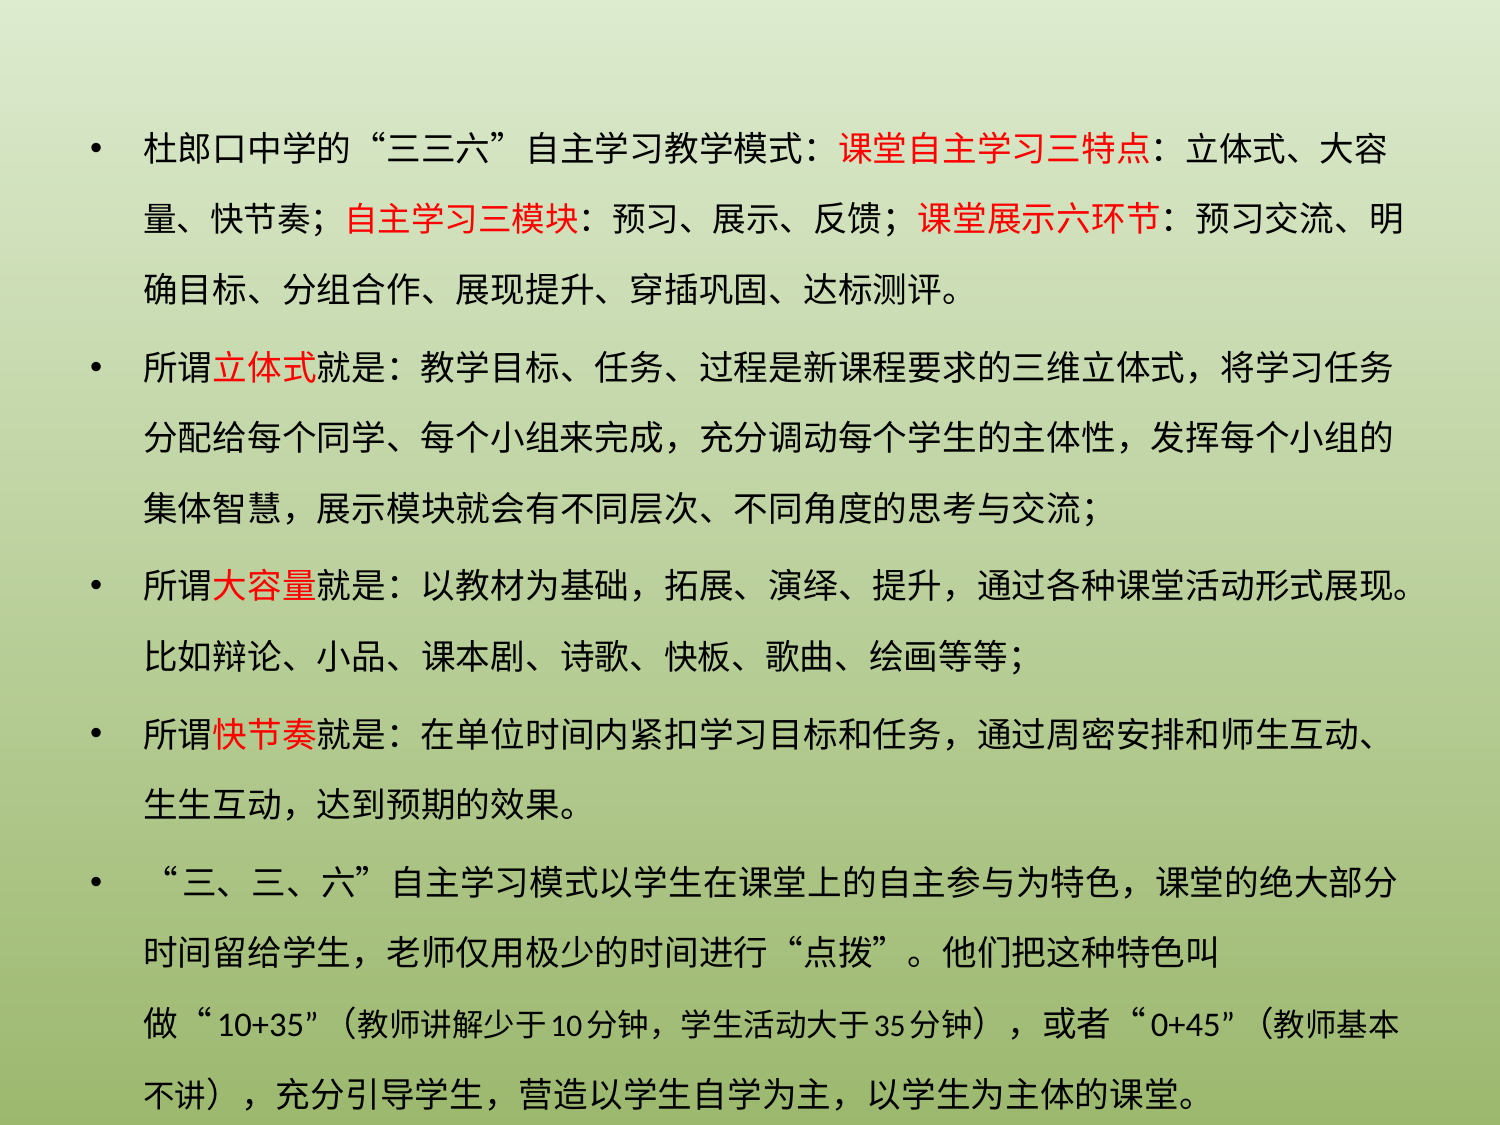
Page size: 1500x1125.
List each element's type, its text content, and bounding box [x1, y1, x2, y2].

list 杜郎口中学的“三三六”自主学习教学模式：课堂自主学习三特点：立体式、大容量、快节奏；自主学习三模块：预习、展示、反馈；课堂展示六环节：预习交流、明确目标、分组合作、展现提升、穿插巩固、达标测评。 所谓立体式就是：教学目标、任务、过程是新课程要求的三维立体式，将学习任务分配给每个同学、每个小组来完成，充分调动每个学生的主体性，发挥每个小组的集体智慧，展示模块就会有不同层次、不同角度的思考与交流； 所谓大容量就是：以教材为基础，拓展、演绎、提升，通过各种课堂活动形式展现。比如辩论、小品、课本剧、诗歌、快板、歌曲、绘画等等； 所谓快节奏就是：在单位时间内紧扣学习目标和任务，通过周密安排和师生互动、生生互动，达到预期的效果。 “三、三、六”自主学习模式以学生在课堂上的自主参与为特色，课堂的绝大部分时间留给学生，老师仅用极少的时间进行“点拨”。他们把这种特色叫做“10+35”（教师讲解少于10分钟，学生活动大于35分钟），或者“0+45”（教师基本不讲），充分引导学生，营造以学生自学为主，以学生为主体的课堂。 [75, 90, 1425, 1125]
